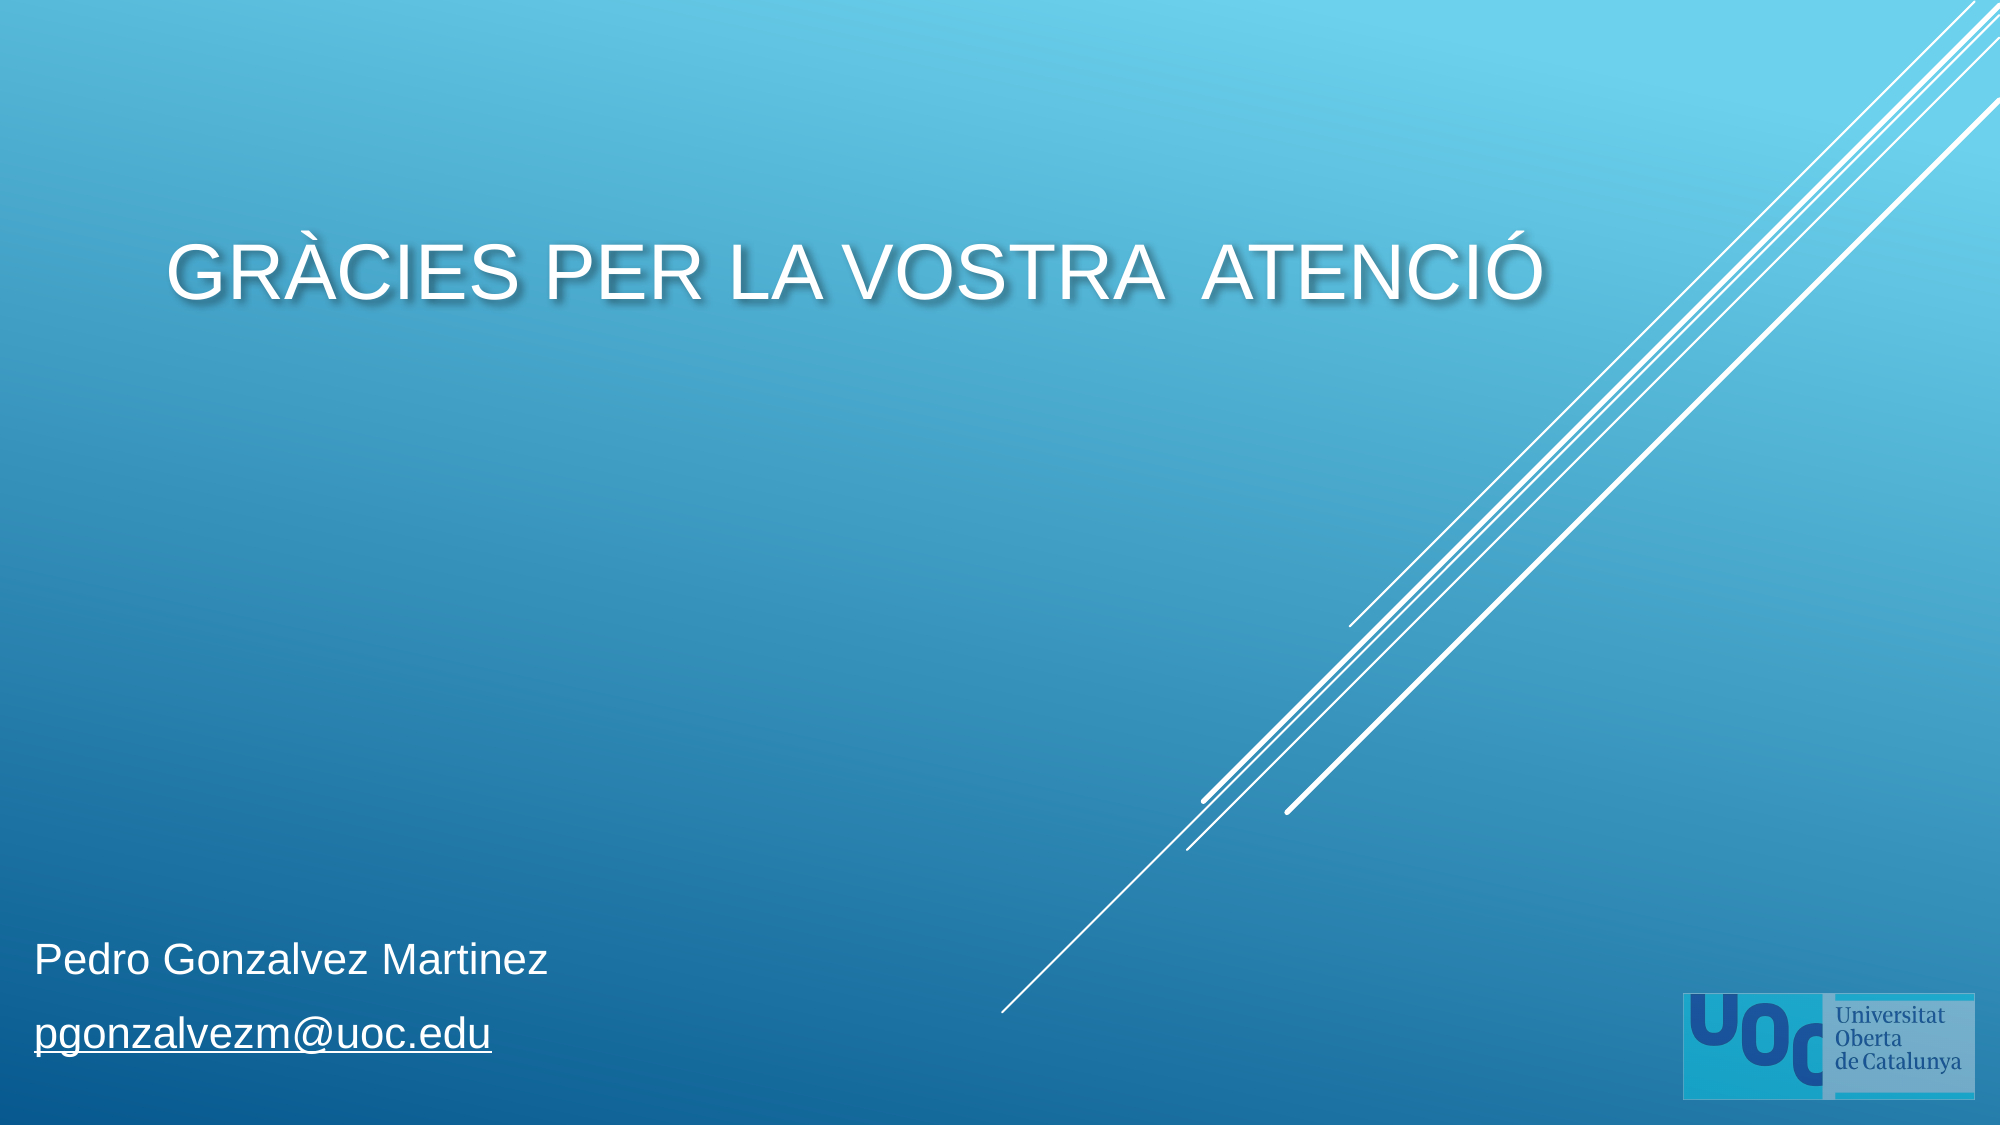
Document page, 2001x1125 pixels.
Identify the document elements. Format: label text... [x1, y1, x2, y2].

picture [1682, 993, 1976, 1100]
subtitle Pedro Gonzalvez Martinez pgonzalvezm@uoc.edu [18, 923, 692, 1100]
title Gràcies per la vostra atenció [0, 155, 1714, 323]
